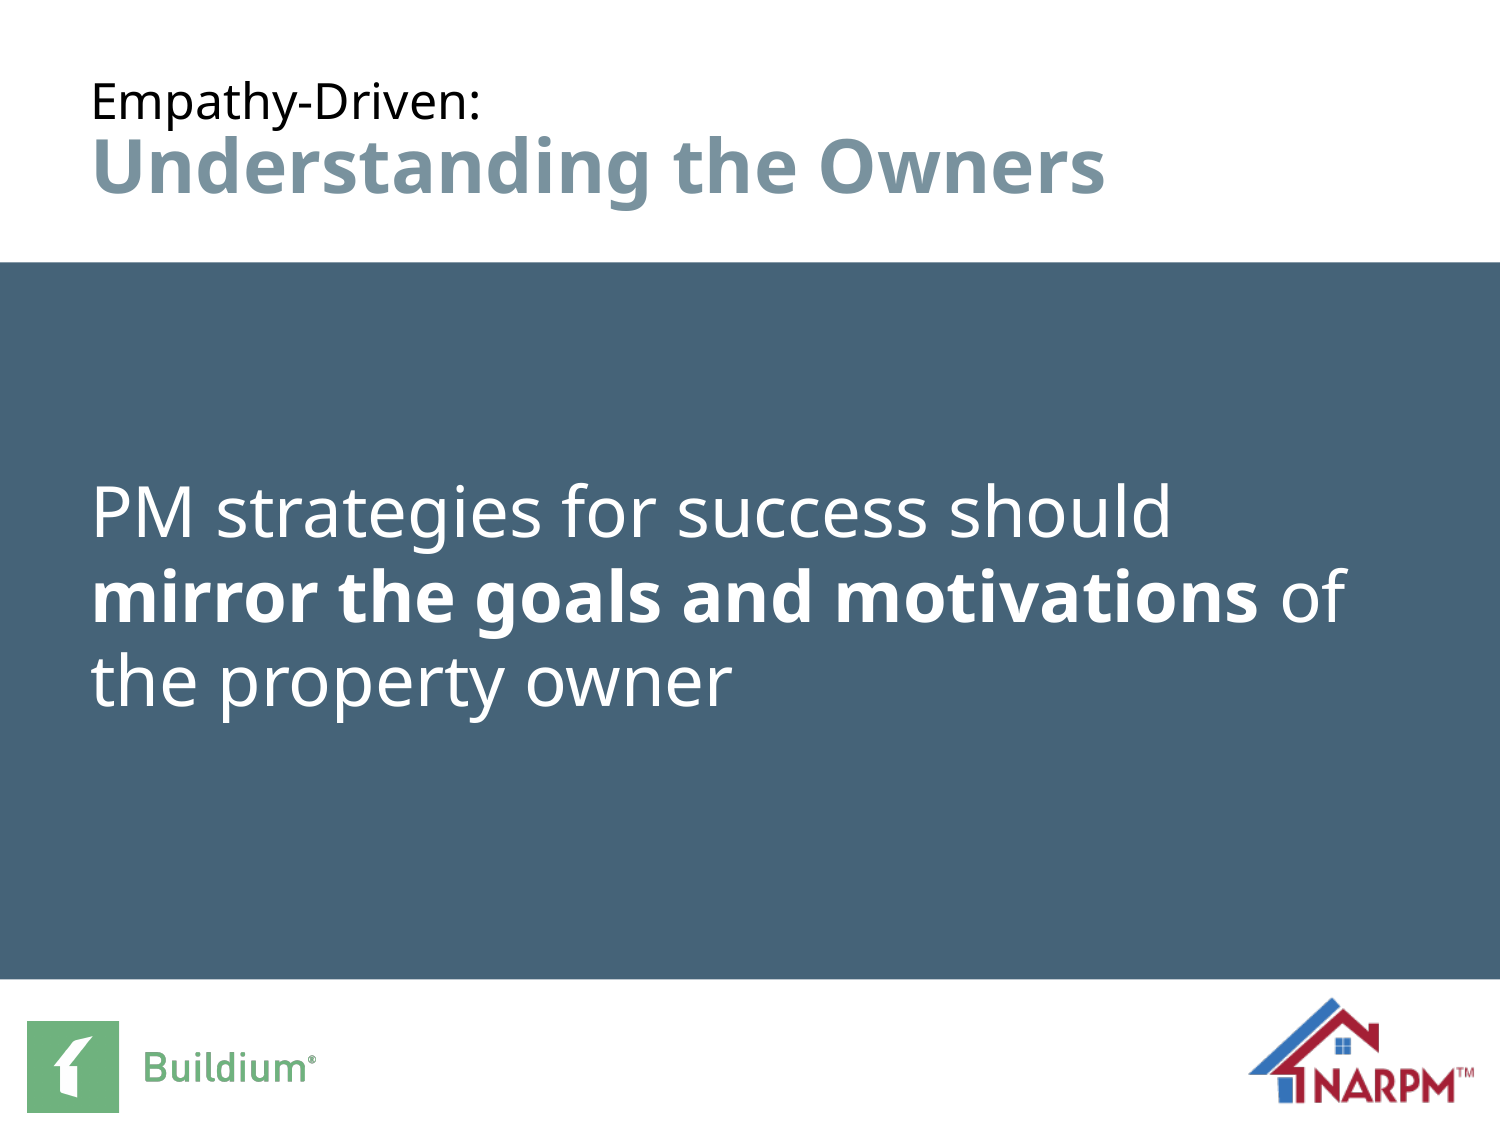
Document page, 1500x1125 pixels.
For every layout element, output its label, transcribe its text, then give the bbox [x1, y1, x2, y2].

title Empathy-Driven: Understanding the Owners [75, 45, 1425, 233]
picture [1237, 987, 1488, 1113]
list PM strategies for success should mirror the goals and motivations of the property owner [75, 458, 1425, 746]
text_box [0, 260, 1500, 981]
picture [27, 1021, 316, 1113]
